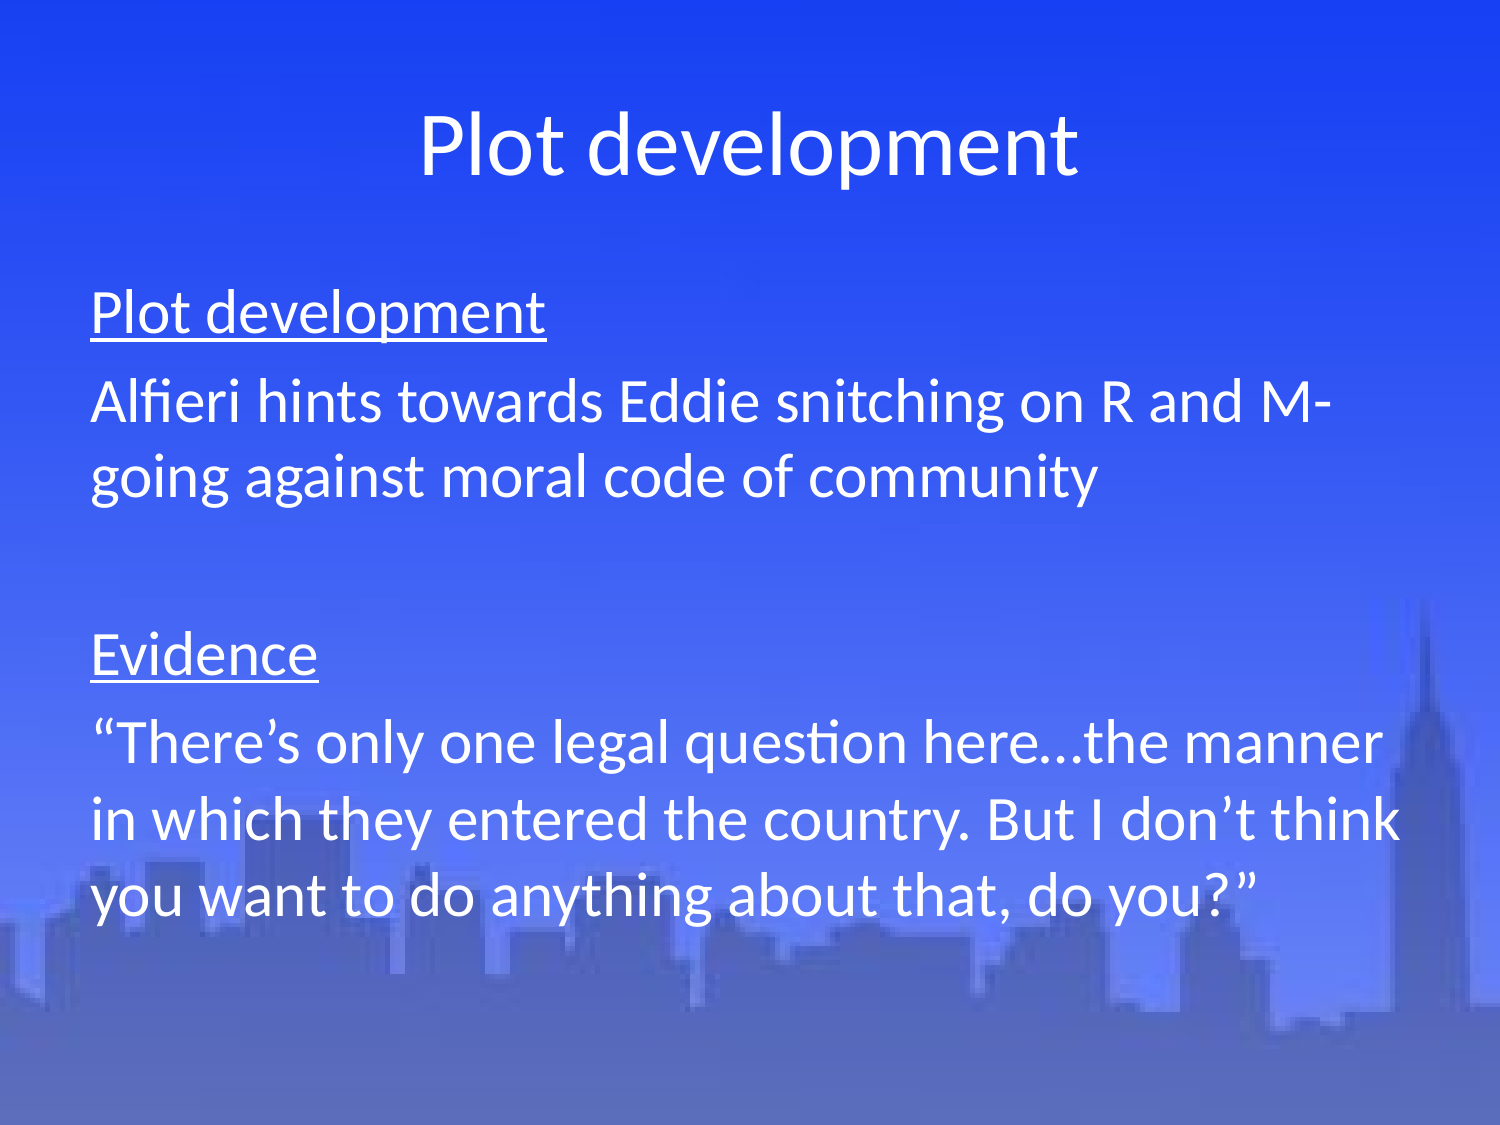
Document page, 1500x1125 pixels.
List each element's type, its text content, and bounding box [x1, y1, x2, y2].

list Plot development Alfieri hints towards Eddie snitching on R and M-going against moral code of community Evidence “There’s only one legal question here…the manner in which they entered the country. But I don’t think you want to do anything about that, do you?” [75, 262, 1425, 1005]
picture [0, 0, 1500, 1125]
title Plot development [75, 45, 1425, 233]
